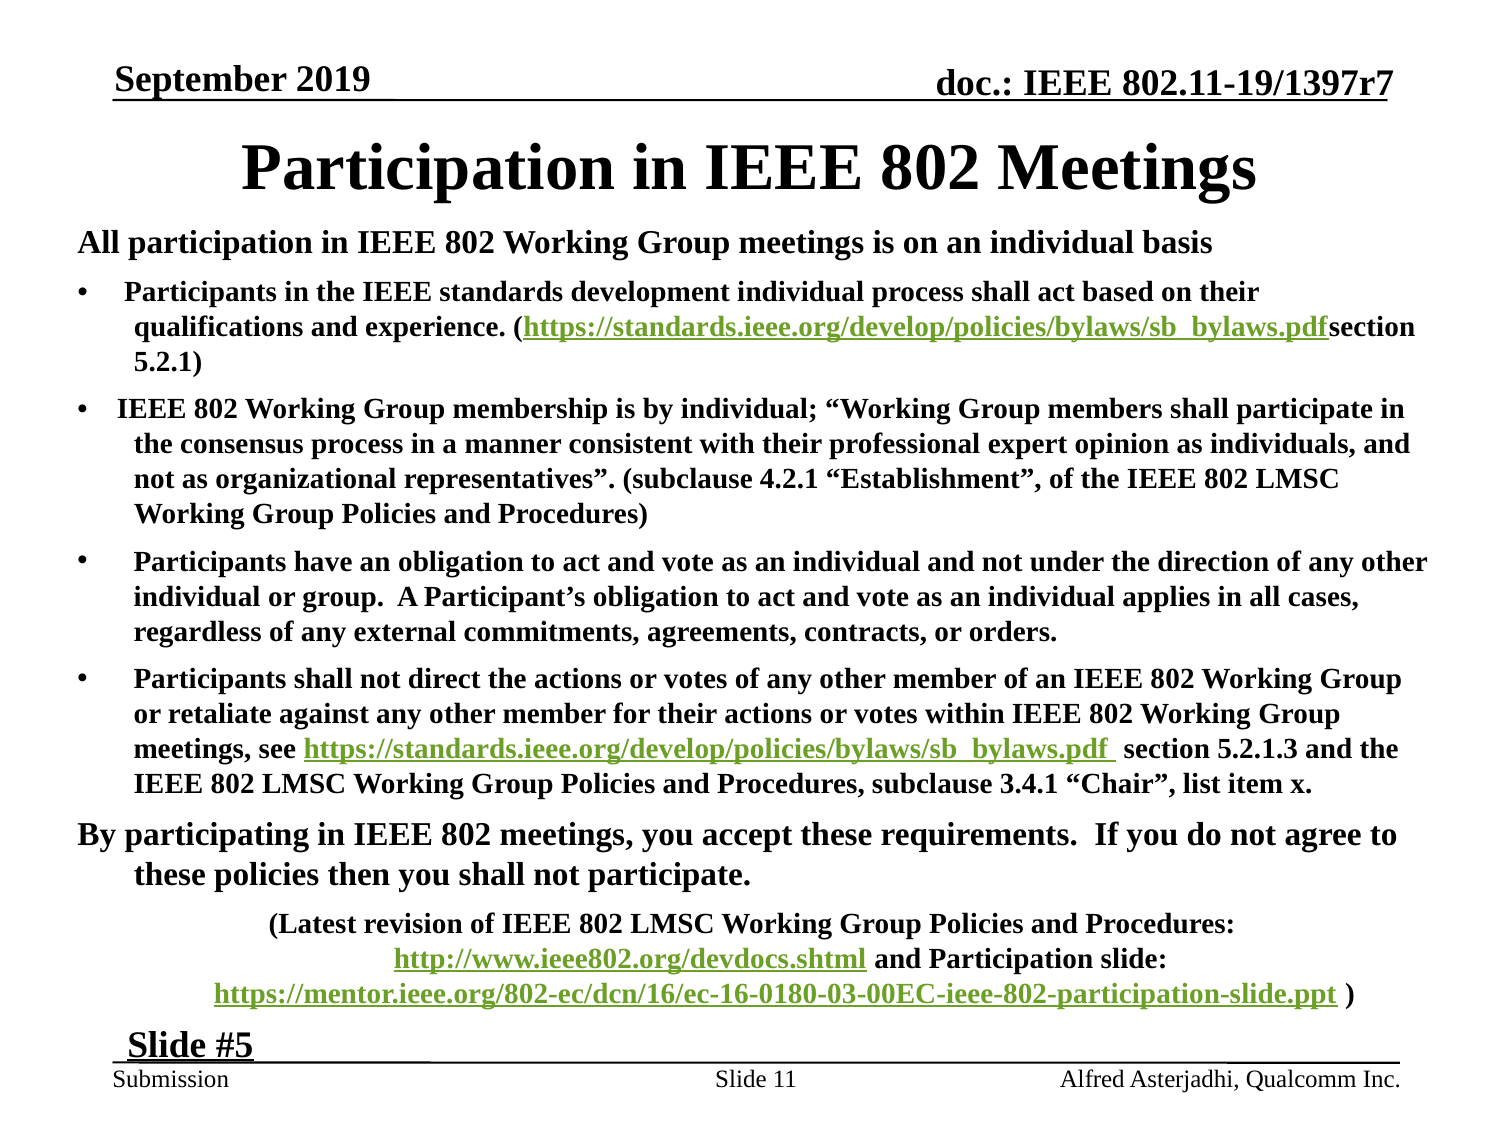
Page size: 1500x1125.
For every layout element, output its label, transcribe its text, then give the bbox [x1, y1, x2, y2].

footer Alfred Asterjadhi, Qualcomm Inc. [878, 1061, 1402, 1093]
text_box Slide #5 [112, 1012, 269, 1073]
list All participation in IEEE 802 Working Group meetings is on an individual basis • Participants in the IEEE standards development individual process shall act based on their qualifications and experience. (https://standards.ieee.org/develop/policies/bylaws/sb_bylaws.pdfsection 5.2.1) • IEEE 802 Working Group membership is by individual; “Working Group members shall participate in the consensus process in a manner consistent with their professional expert opinion as individuals, and not as organizational representatives”. (subclause 4.2.1 “Establishment”, of the IEEE 802 LMSC Working Group Policies and Procedures) Participants have an obligation to act and vote as an individual and not under the direction of any other individual or group. A Participant’s obligation to act and vote as an individual applies in all cases, regardless of any external commitments, agreements, contracts, or orders. Participants shall not direct the actions or votes of any other member of an IEEE 802 Working Group or retaliate against any other member for their actions or votes within IEEE 802 Working Group meetings, see https://standards.ieee.org/develop/policies/bylaws/sb_bylaws.pdf section 5.2.1.3 and the IEEE 802 LMSC Working Group Policies and Procedures, subclause 3.4.1 “Chair”, list item x. By participating in IEEE 802 meetings, you accept these requirements. If you do not agree to these policies then you shall not participate. (Latest revision of IEEE 802 LMSC Working Group Policies and Procedures: http://www.ieee802.org/devdocs.shtml and Participation slide: https://mentor.ieee.org/802-ec/dcn/16/ec-16-0180-03-00EC-ieee-802-participation-slide.ppt ) [62, 212, 1451, 1001]
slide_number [114, 54, 423, 100]
title Participation in IEEE 802 Meetings [112, 112, 1388, 212]
slide_number Slide 11 [712, 1061, 800, 1123]
